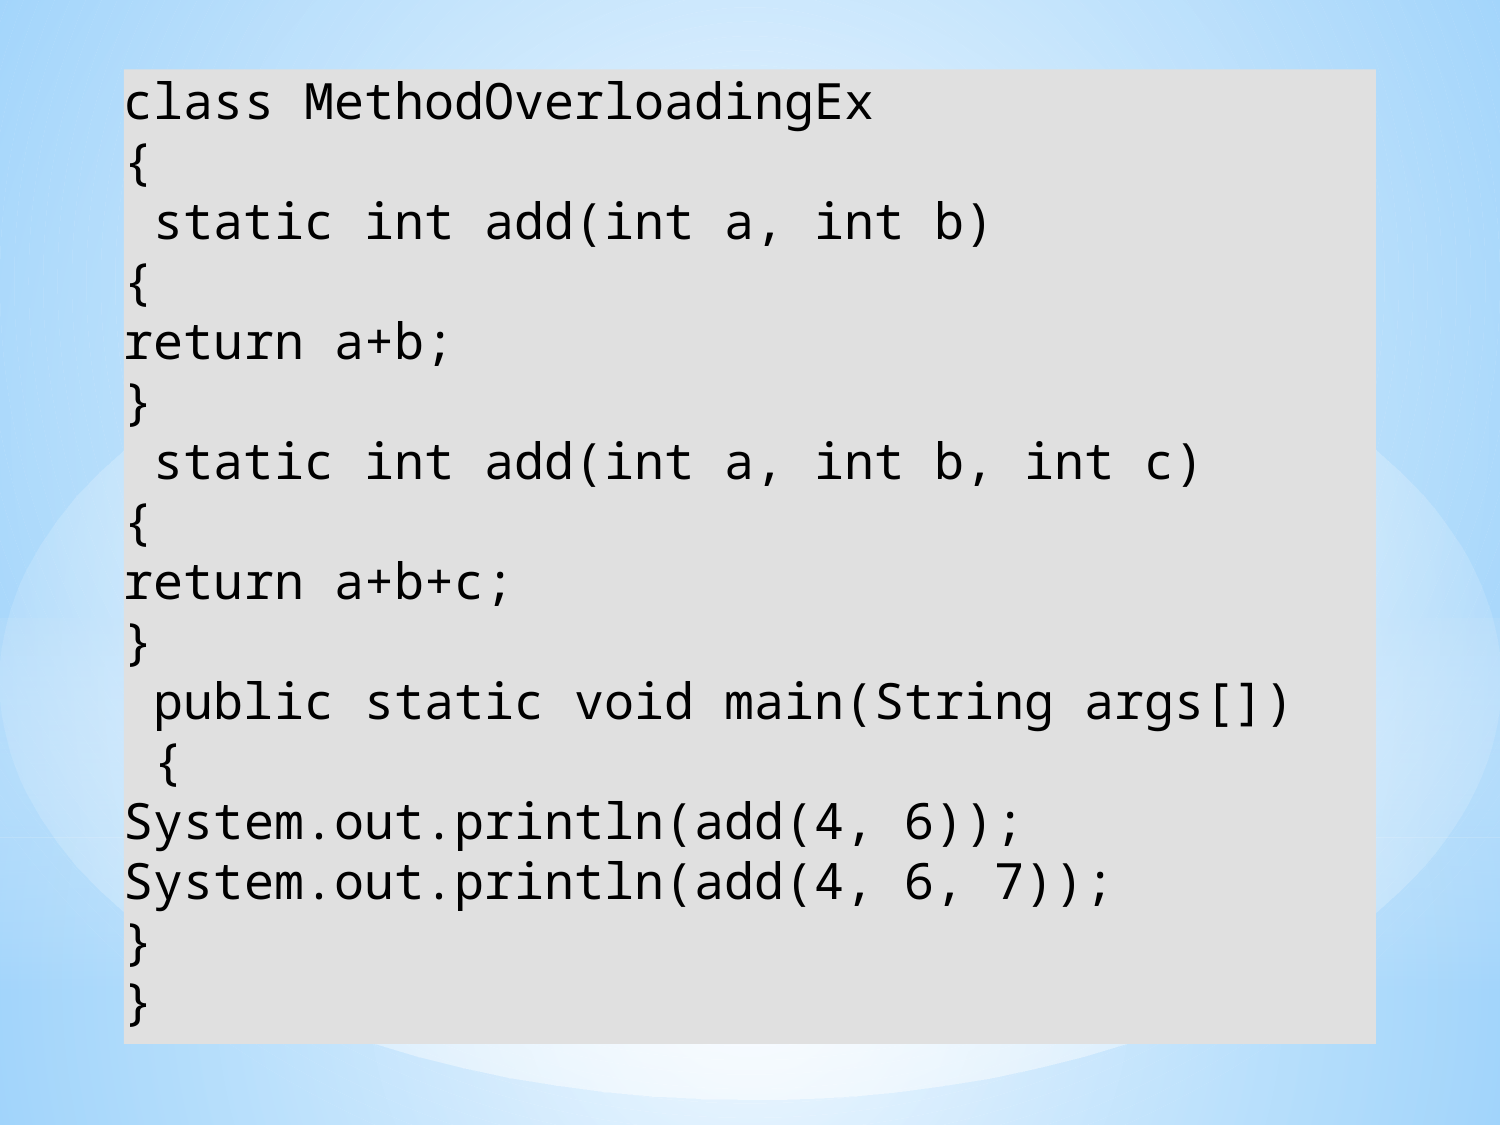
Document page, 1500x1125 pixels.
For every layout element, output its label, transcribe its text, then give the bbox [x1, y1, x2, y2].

list class MethodOverloadingEx { static int add(int a, int b) { return a+b; } static int add(int a, int b, int c) { return a+b+c; } public static void main(String args[]) { System.out.println(add(4, 6)); System.out.println(add(4, 6, 7)); } } [123, 69, 1376, 1044]
